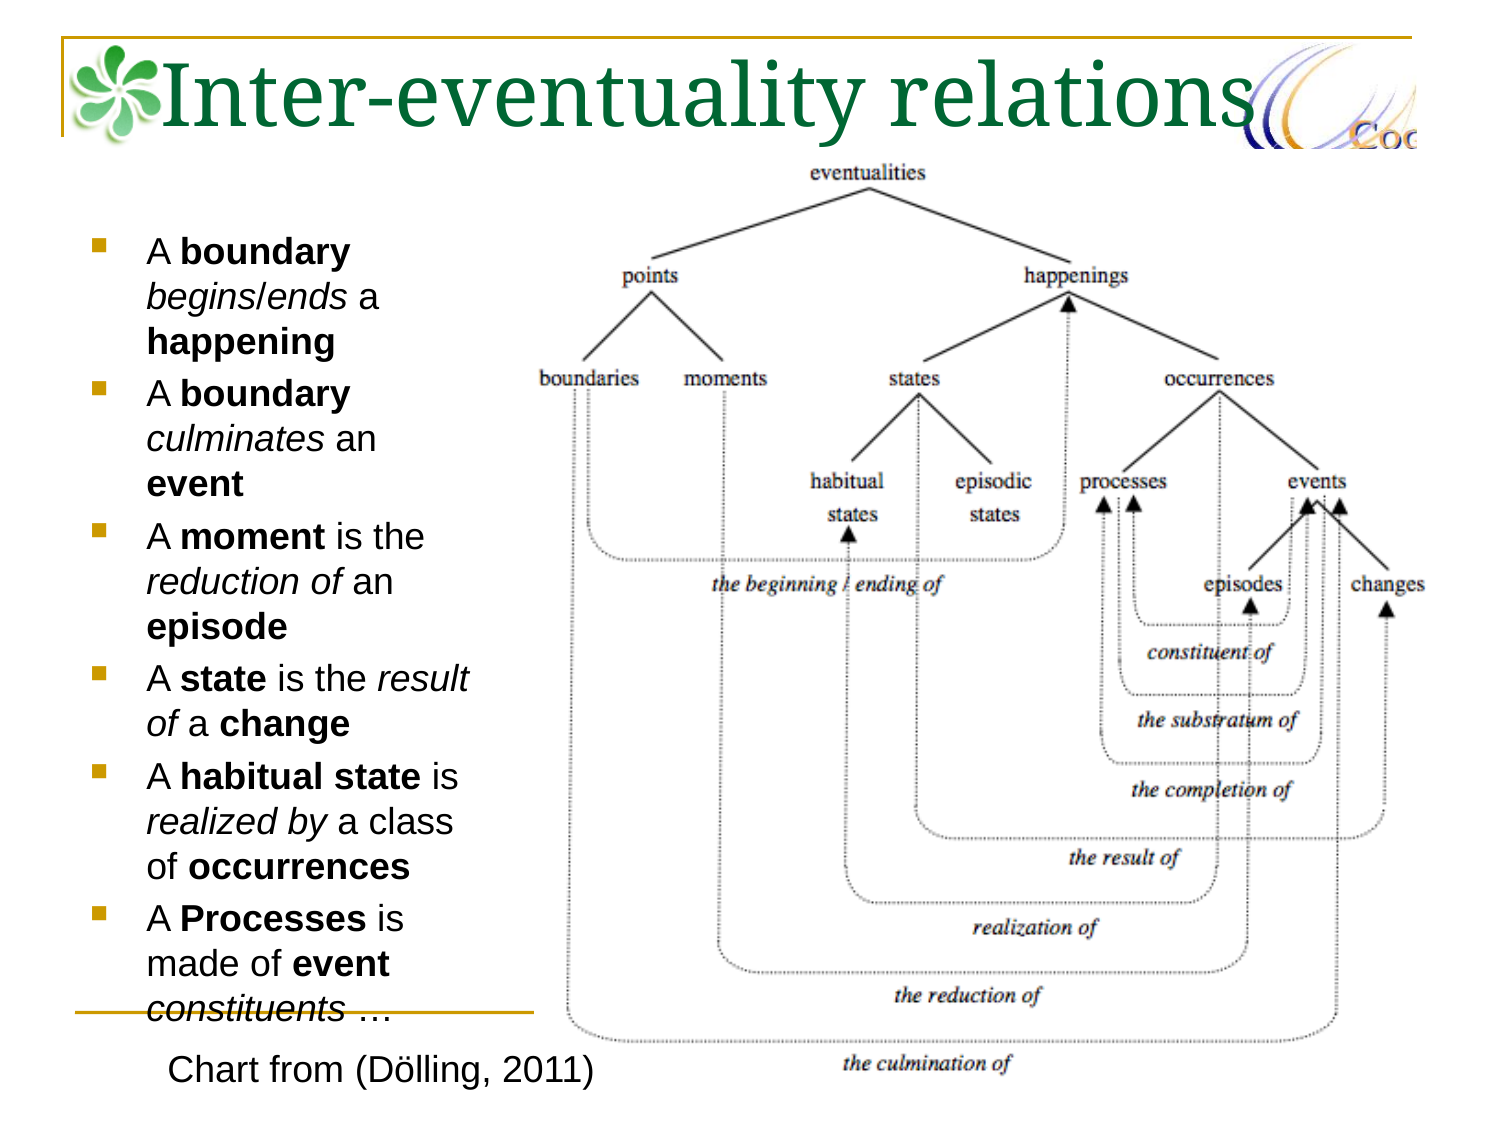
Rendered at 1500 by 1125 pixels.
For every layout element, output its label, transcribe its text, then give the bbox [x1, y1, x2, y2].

title Inter-eventuality relations [145, 31, 1496, 219]
picture [534, 149, 1438, 1103]
picture [69, 42, 145, 149]
list A boundary begins/ends a happening A boundary culminates an event A moment is the reduction of an episode A state is the result of a change A habitual state is realized by a class of occurrences A Processes is made of event constituents … [74, 219, 501, 963]
text_box Chart from (Dölling, 2011) [152, 1037, 529, 1098]
